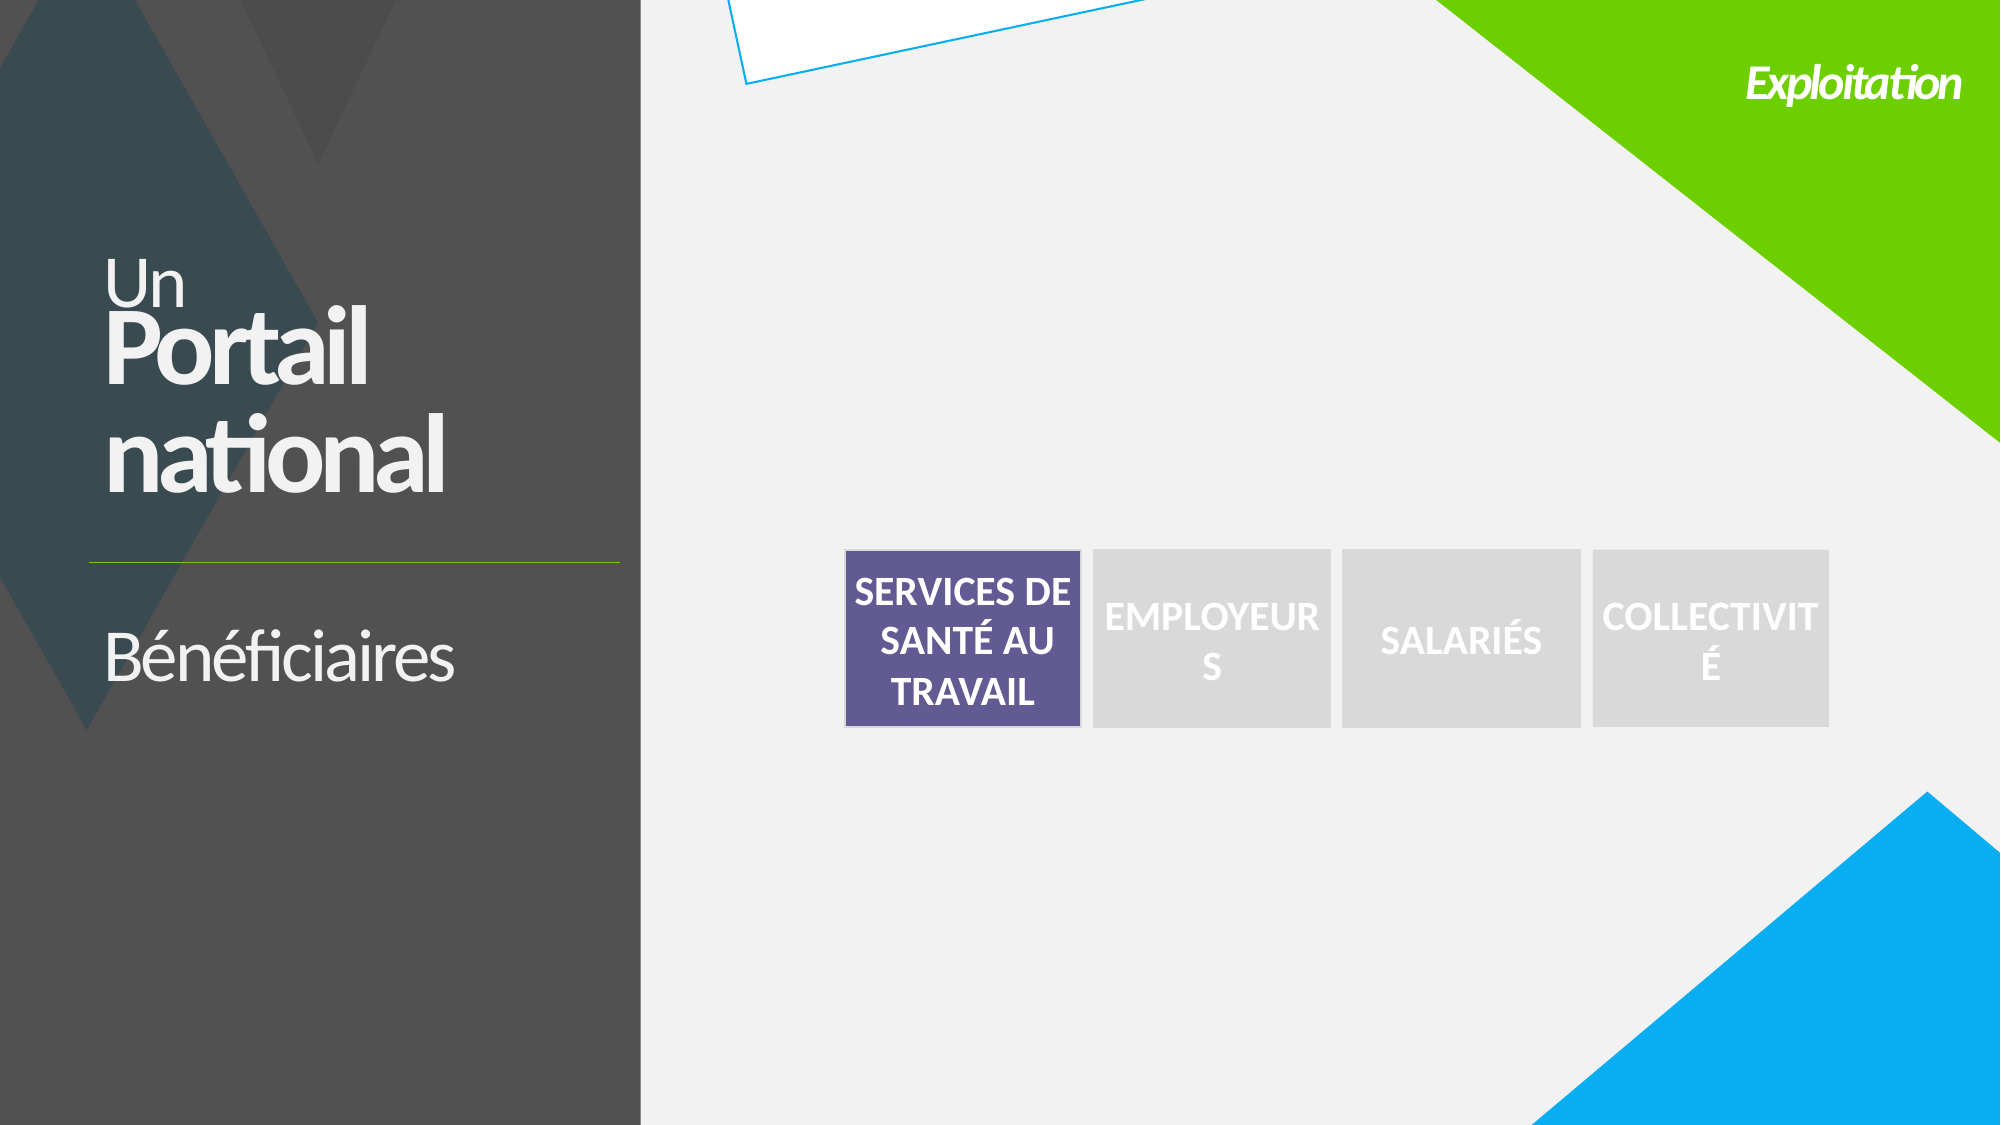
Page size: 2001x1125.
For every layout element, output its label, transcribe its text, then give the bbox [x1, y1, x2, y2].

text_box Bénéficiaires [88, 598, 665, 704]
text_box Un [88, 225, 655, 331]
text_box Collectivité [1592, 549, 1830, 728]
text_box Salariés [1342, 549, 1581, 728]
text_box [0, 0, 642, 1125]
text_box [1530, 790, 2000, 1125]
text_box Exploitation [1387, 42, 1979, 117]
text_box Services de santé au Travail [844, 549, 1082, 728]
text_box Employeurs [1093, 549, 1331, 728]
text_box [727, 0, 1146, 86]
text_box Portail national [88, 290, 641, 522]
text_box [1434, 0, 2000, 445]
